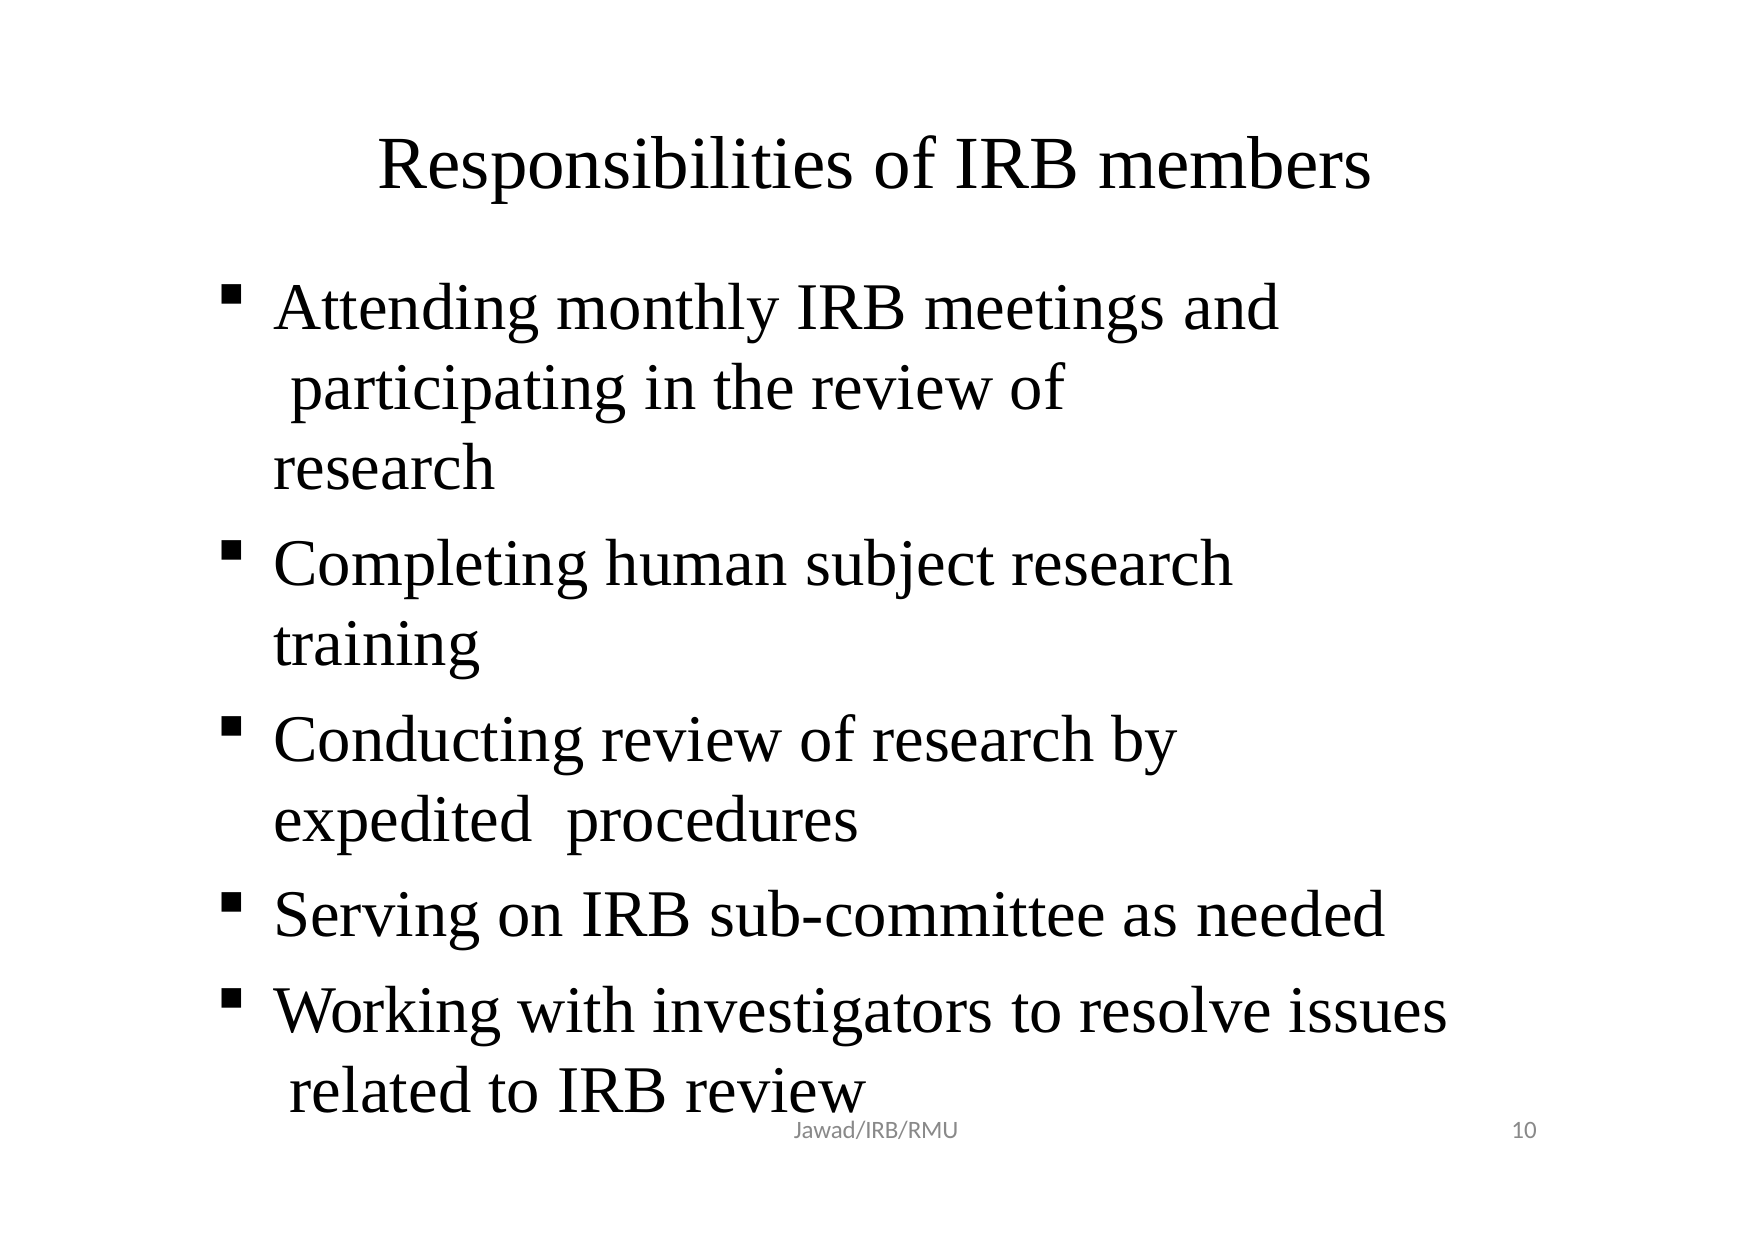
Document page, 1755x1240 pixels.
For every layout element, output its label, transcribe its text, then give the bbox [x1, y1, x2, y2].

text_box Attending monthly IRB meetings and participating in the review of research Completing human subject research training Conducting review of research by expedited procedures Serving on IRB sub-committee as needed Working with investigators to resolve issues related to IRB review [214, 260, 1458, 1127]
title Responsibilities of IRB members [375, 111, 1378, 260]
footer Jawad/IRB/RMU [791, 1127, 963, 1240]
slide_number 17 [1507, 1117, 1542, 1240]
